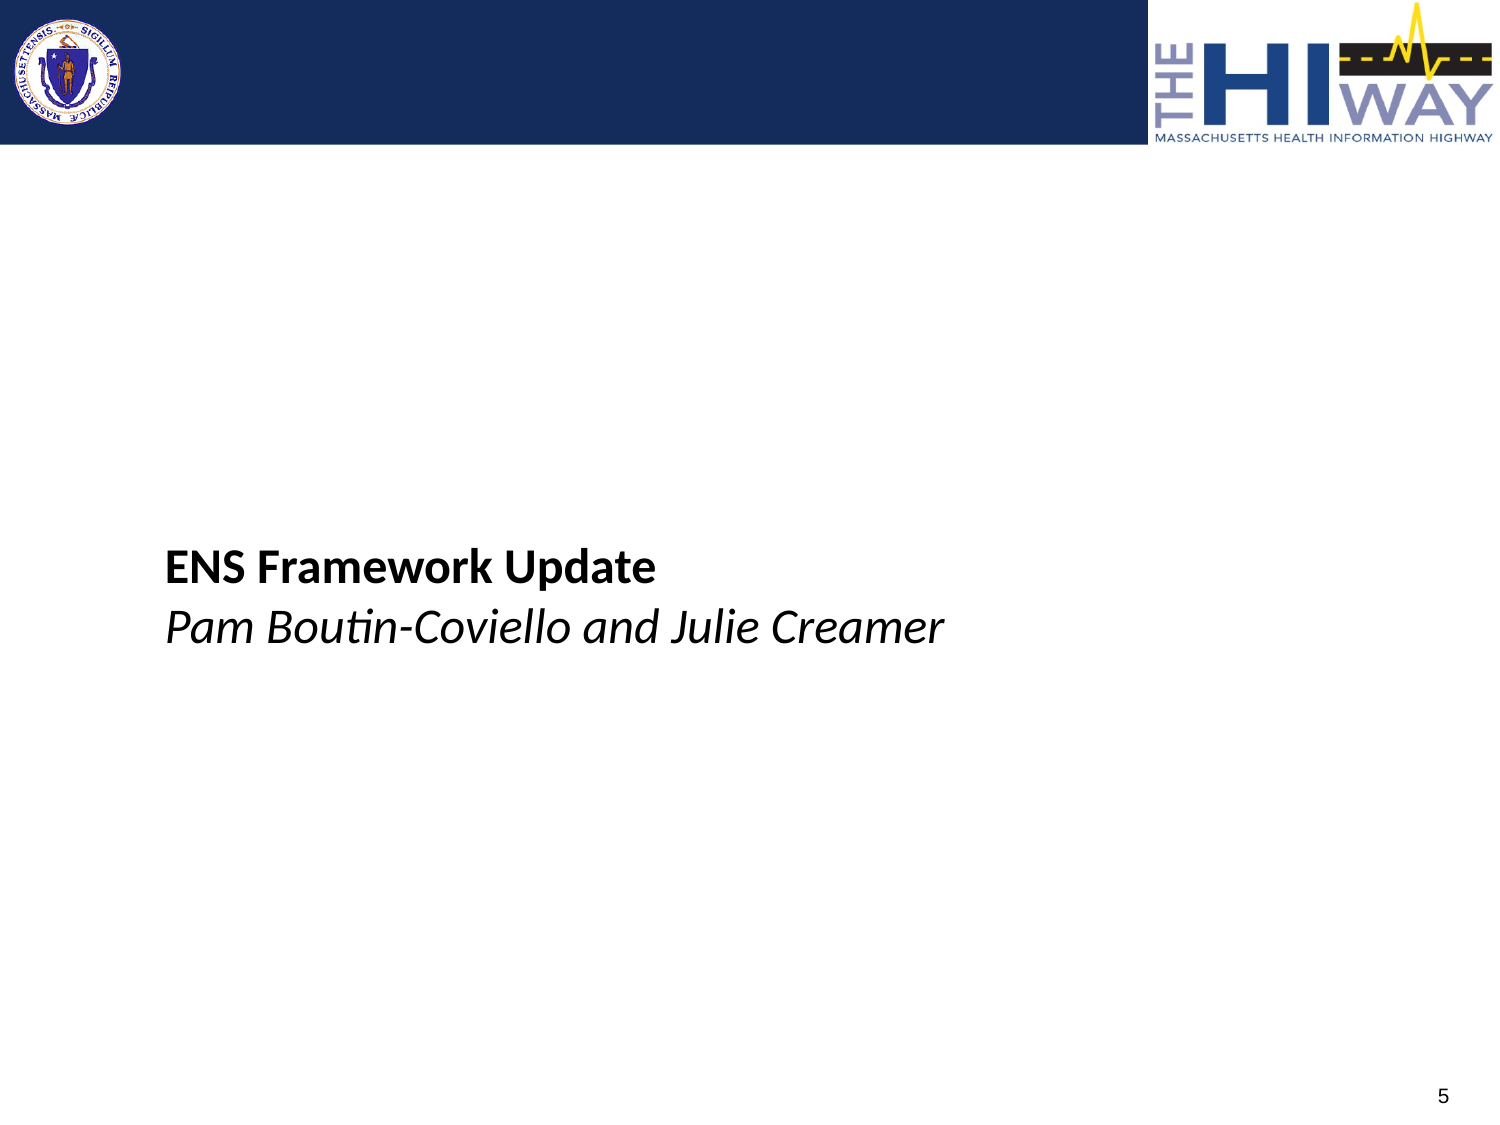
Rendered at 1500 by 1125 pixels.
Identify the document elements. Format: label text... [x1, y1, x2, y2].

slide_number 5 [1387, 1074, 1500, 1123]
text_box ENS Framework Update Pam Boutin-Coviello and Julie Creamer [148, 473, 1352, 714]
picture [5, 12, 128, 130]
picture [1148, 0, 1500, 145]
